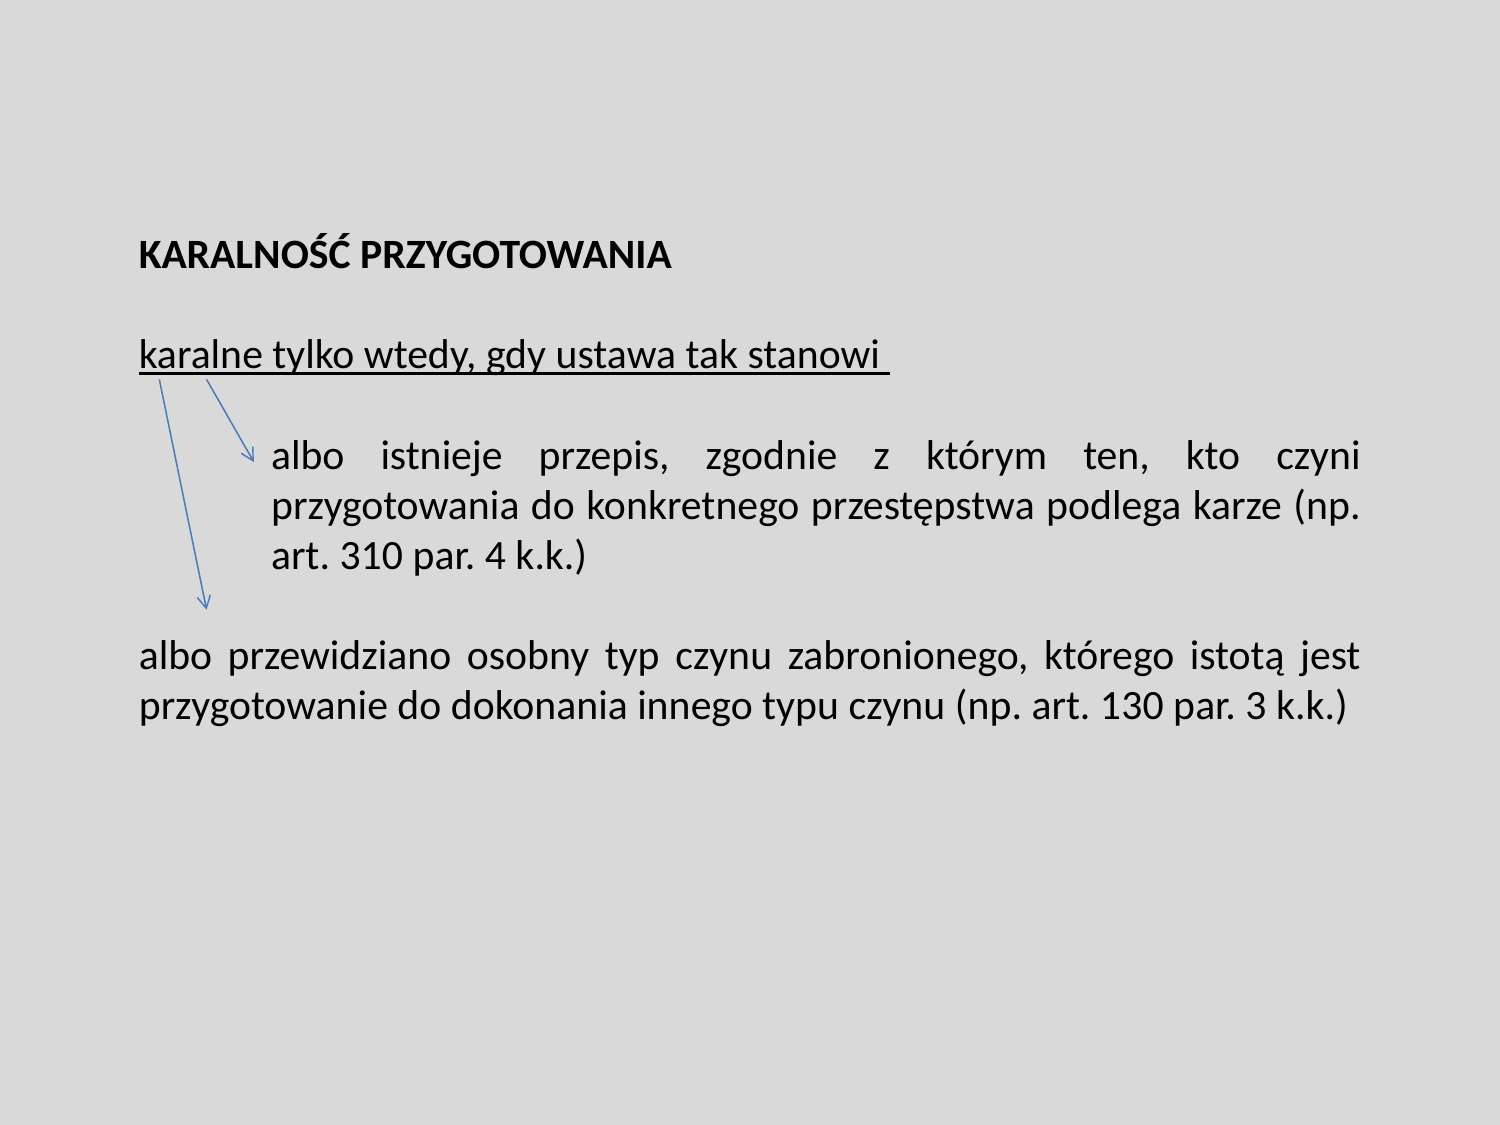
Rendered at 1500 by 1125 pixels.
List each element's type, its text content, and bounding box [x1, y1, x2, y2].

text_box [159, 379, 207, 610]
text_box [208, 379, 255, 463]
text_box KARALNOŚĆ PRZYGOTOWANIA karalne tylko wtedy, gdy ustawa tak stanowi albo istnieje przepis, zgodnie z którym ten, kto czyni przygotowania do konkretnego przestępstwa podlega karze (np. art. 310 par. 4 k.k.) albo przewidziano osobny typ czynu zabronionego, którego istotą jest przygotowanie do dokonania innego typu czynu (np. art. 130 par. 3 k.k.) [123, 219, 1376, 785]
